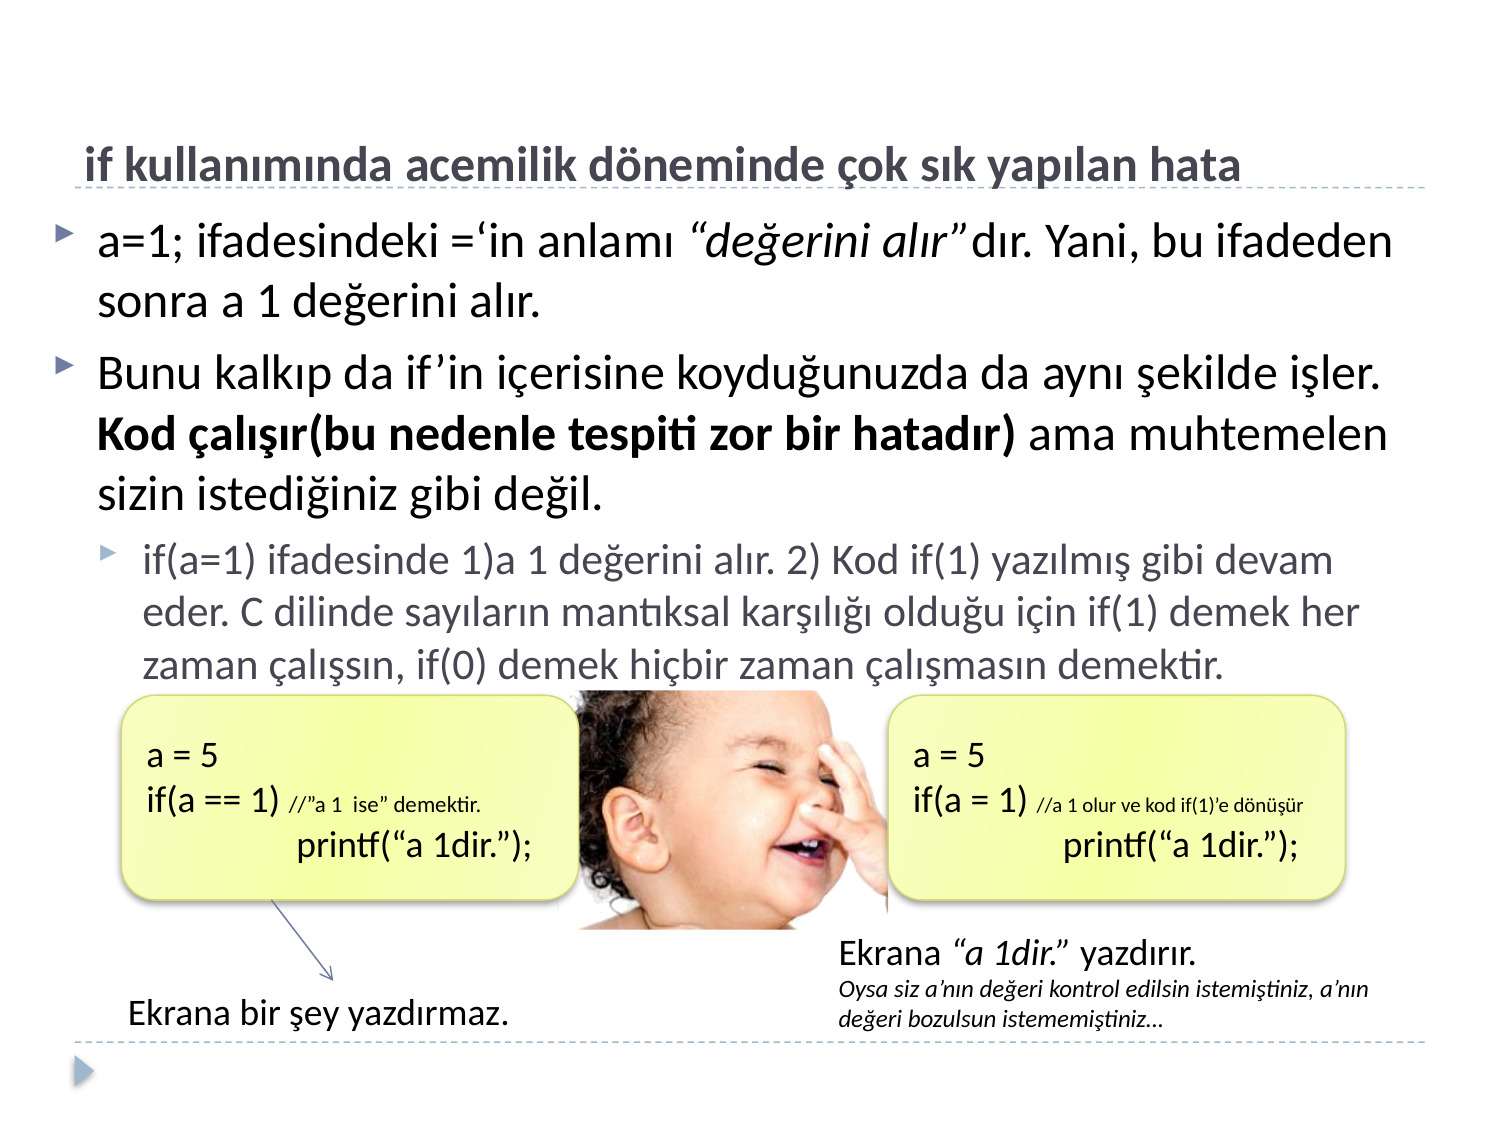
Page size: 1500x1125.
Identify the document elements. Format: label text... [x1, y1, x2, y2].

text_box a = 5 if(a == 1) //”a 1 ise” demektir. printf(“a 1dir.”); [120, 694, 553, 901]
text_box Ekrana bir şey yazdırmaz. [113, 980, 579, 1041]
picture [556, 690, 889, 930]
title if kullanımında acemilik döneminde çok sık yapılan hata [70, 124, 1346, 200]
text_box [261, 909, 344, 972]
text_box Ekrana “a 1dir.” yazdırır. Oysa siz a’nın değeri kontrol edilsin istemiştiniz, a’nın değeri bozulsun istememiştiniz… [823, 920, 1413, 1040]
list a=1; ifadesindeki =‘in anlamı “değerini alır”dır. Yani, bu ifadeden sonra a 1 değerini alır. Bunu kalkıp da if’in içerisine koyduğunuzda da aynı şekilde işler. Kod çalışır(bu nedenle tespiti zor bir hatadır) ama muhtemelen sizin istediğiniz gibi değil. if(a=1) ifadesinde 1)a 1 değerini alır. 2) Kod if(1) yazılmış gibi devam eder. C dilinde sayıların mantıksal karşılığı olduğu için if(1) demek her zaman çalışsın, if(0) demek hiçbir zaman çalışmasın demektir. [37, 200, 1413, 1025]
text_box a = 5 if(a = 1) //a 1 olur ve kod if(1)’e dönüşür printf(“a 1dir.”); [895, 694, 1347, 901]
